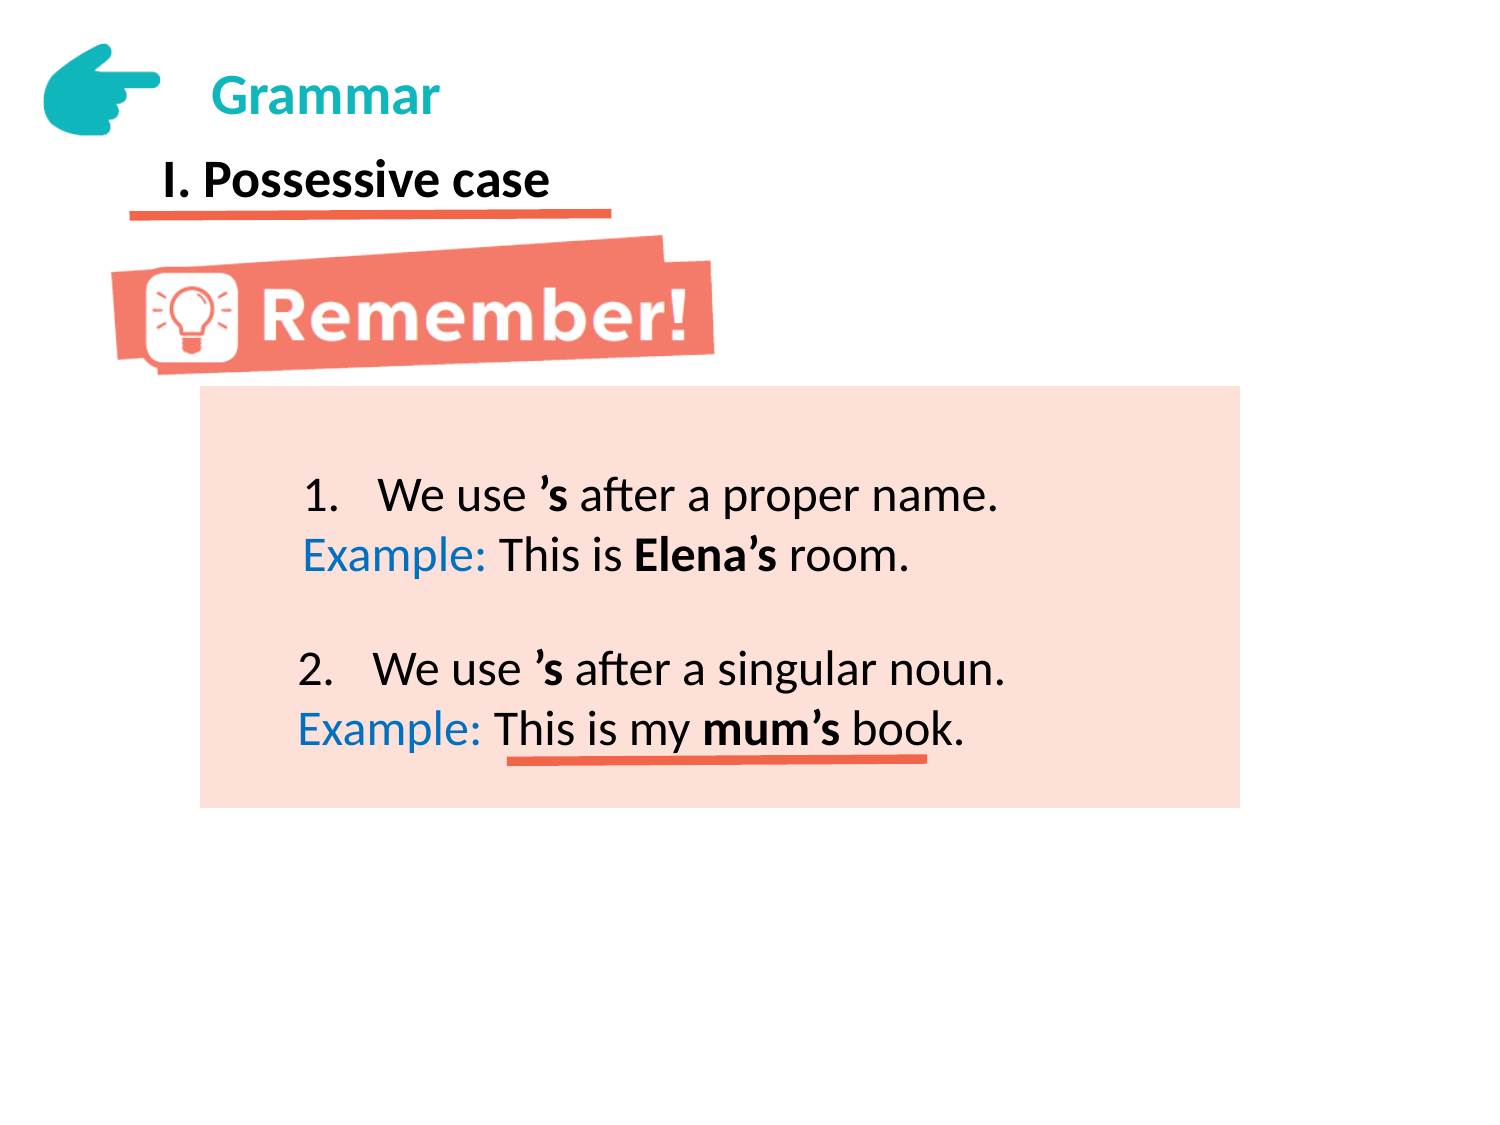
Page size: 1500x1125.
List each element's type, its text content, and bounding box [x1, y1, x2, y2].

text_box I. Possessive case [147, 136, 567, 211]
text_box We use ’s after a proper name. Example: This is Elena’s room. [287, 454, 1223, 589]
picture [18, 27, 177, 156]
text_box We use ’s after a singular noun. Example: This is my mum’s book. [282, 627, 1218, 763]
text_box Grammar [196, 48, 510, 134]
text_box [200, 386, 1240, 808]
picture [77, 214, 750, 388]
